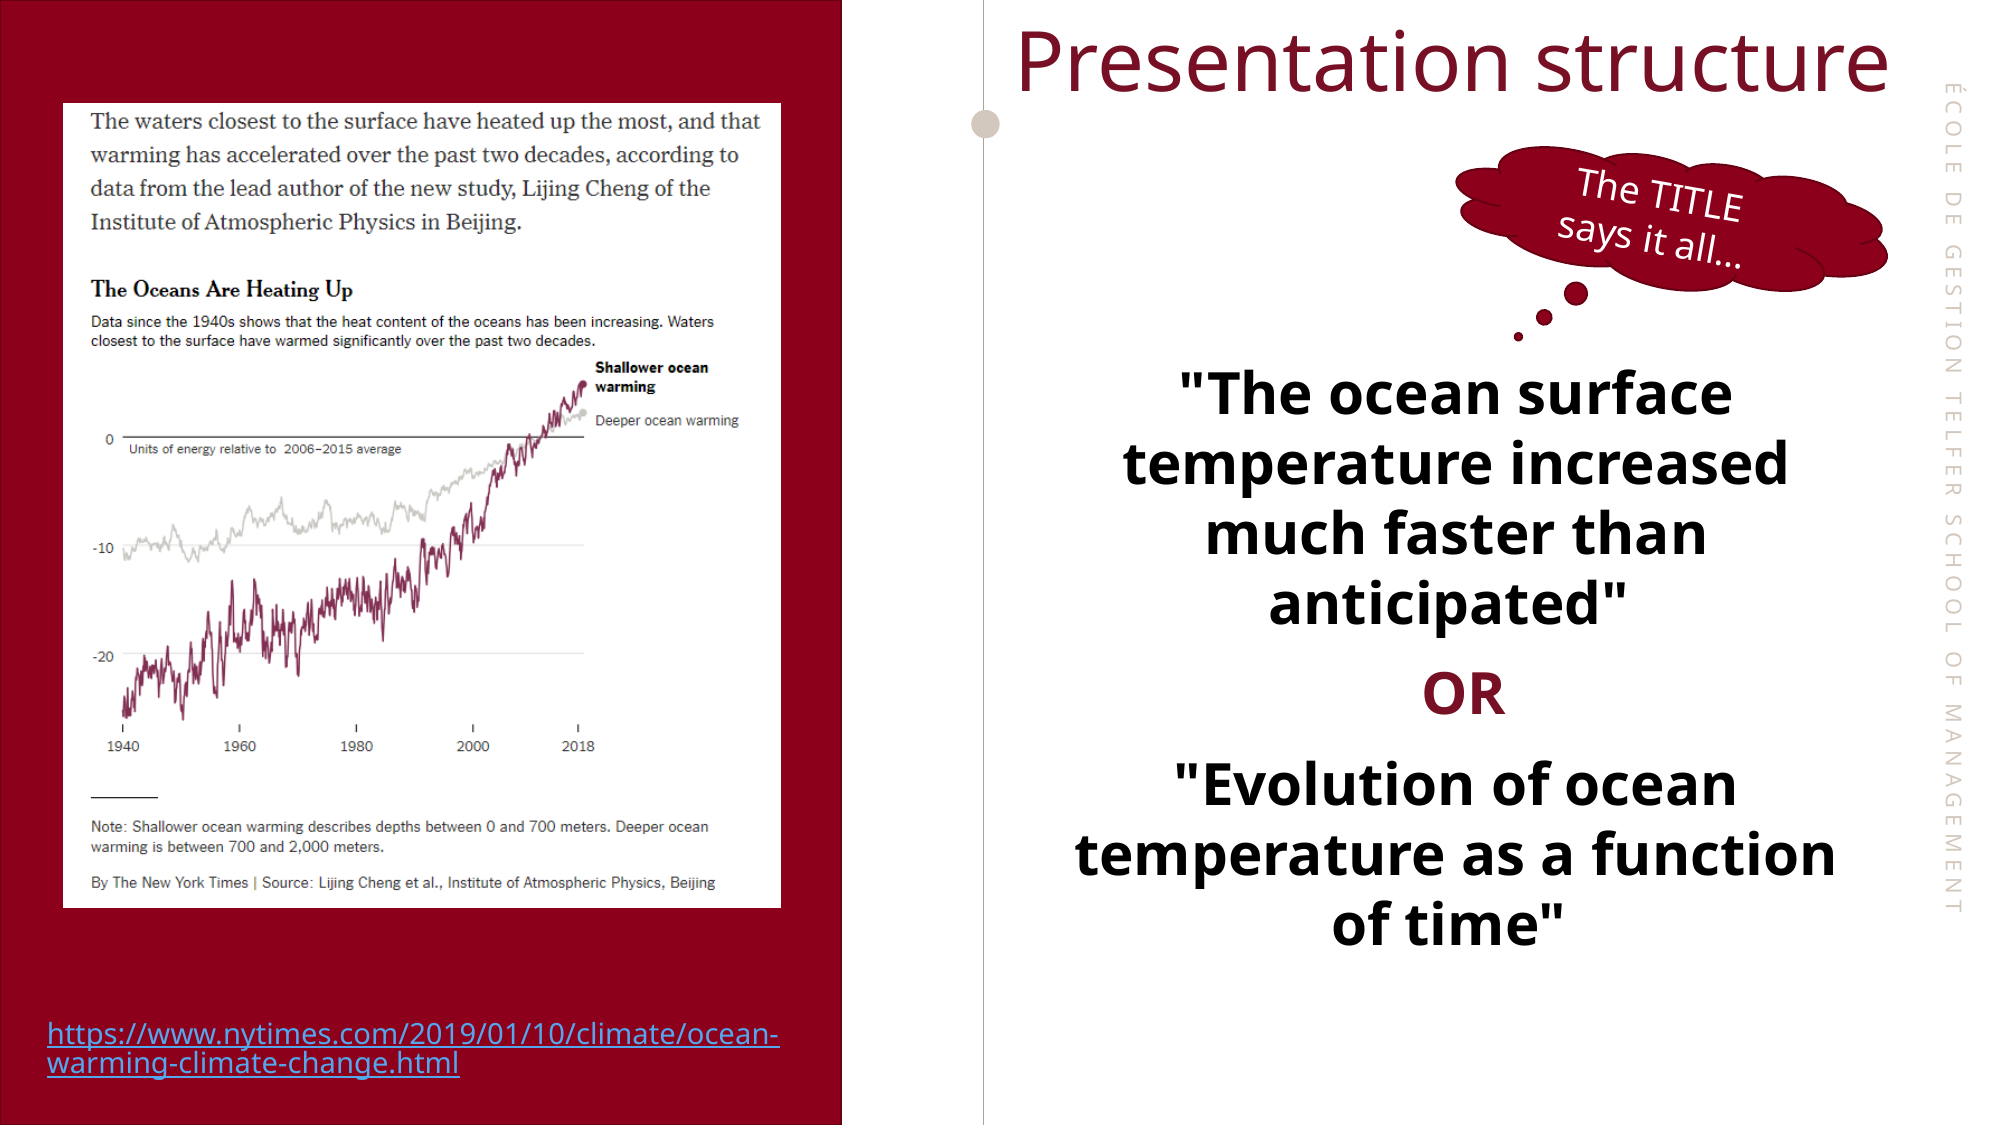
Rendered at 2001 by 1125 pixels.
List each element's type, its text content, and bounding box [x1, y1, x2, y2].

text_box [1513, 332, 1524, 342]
list "The ocean surface temperature increased much faster than anticipated" OR "Evolution of ocean temperature as a function of time" [1050, 348, 1863, 1125]
text_box The TITLE says it all… [1455, 146, 1888, 292]
text_box The TITLE says it all… [1563, 281, 1588, 306]
text_box https://www.nytimes.com/2019/01/10/climate/ocean-warming-climate-change.html [32, 1007, 796, 1098]
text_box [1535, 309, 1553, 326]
title Presentation structure [999, 1, 2000, 120]
picture [63, 103, 781, 908]
